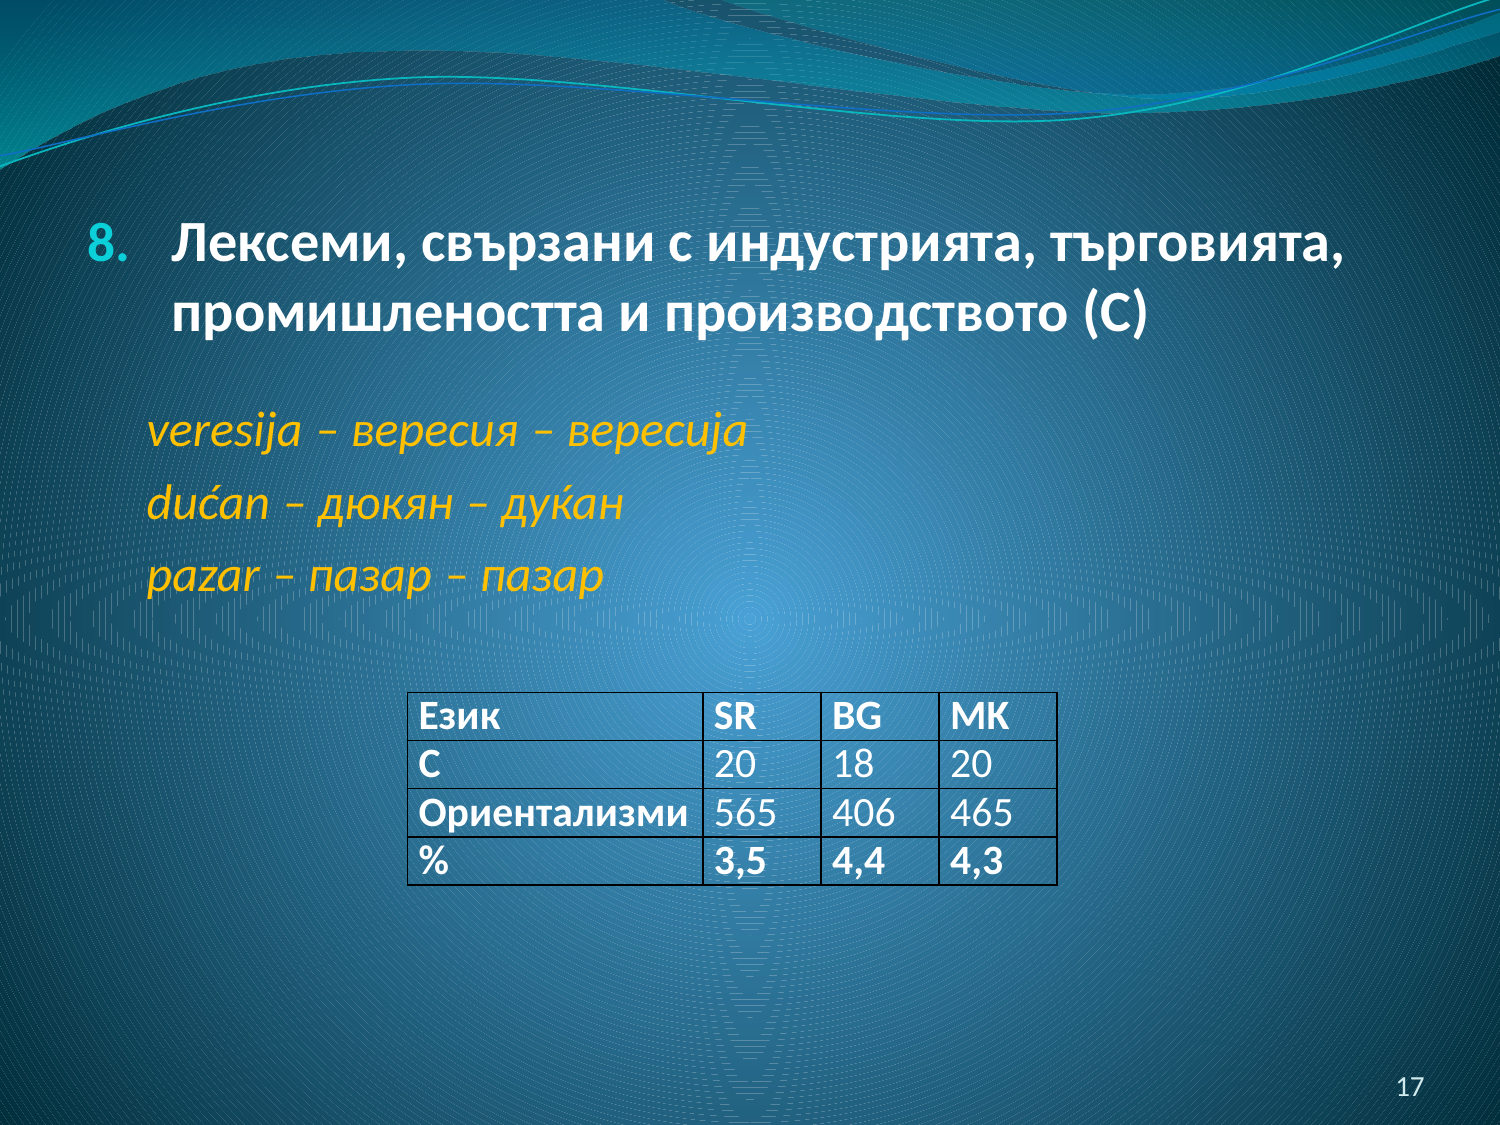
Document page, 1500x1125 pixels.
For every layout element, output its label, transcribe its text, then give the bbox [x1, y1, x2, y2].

table_cell 465 [940, 789, 1056, 836]
table_cell 3,5 [704, 838, 820, 884]
table_cell C [408, 741, 702, 788]
subtitle Лексеми, свързани с индустрията, търговията, промишлеността и производството (C) veresija ‒ вересия ‒ вересија dućan ‒ дюкян ‒ дуќан pazar ‒ пазар ‒ пазар [87, 196, 1424, 1059]
table_header MK [940, 693, 1056, 740]
table_header BG [822, 693, 938, 740]
table_cell 18 [822, 741, 938, 788]
table_cell % [408, 838, 702, 884]
table_cell 20 [940, 741, 1056, 788]
slide_number 17 [1299, 1042, 1425, 1103]
table_cell 565 [704, 789, 820, 836]
table_header Език [408, 693, 702, 740]
table_cell 20 [704, 741, 820, 788]
table_header SR [704, 693, 820, 740]
table_cell 406 [822, 789, 938, 836]
table_cell 4,4 [822, 838, 938, 884]
table_cell Ориентализми [408, 789, 702, 836]
table_cell 4,3 [940, 838, 1056, 884]
